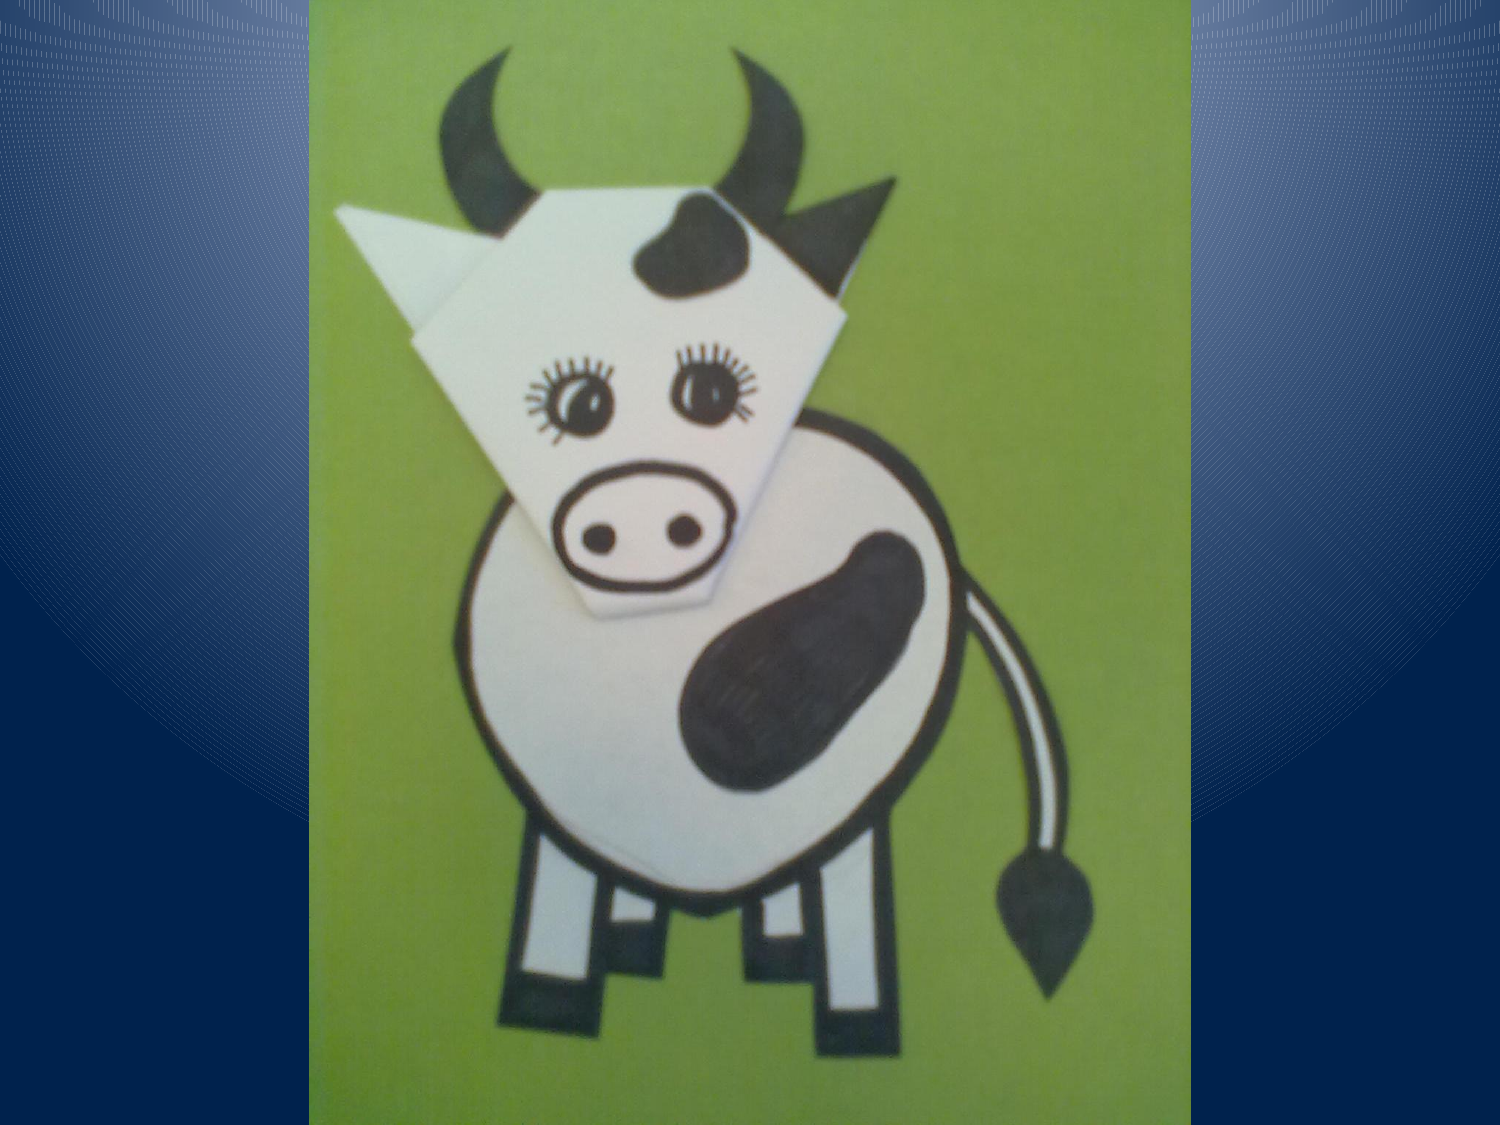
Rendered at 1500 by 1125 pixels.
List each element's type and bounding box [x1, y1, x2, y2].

picture [308, 0, 1192, 1125]
